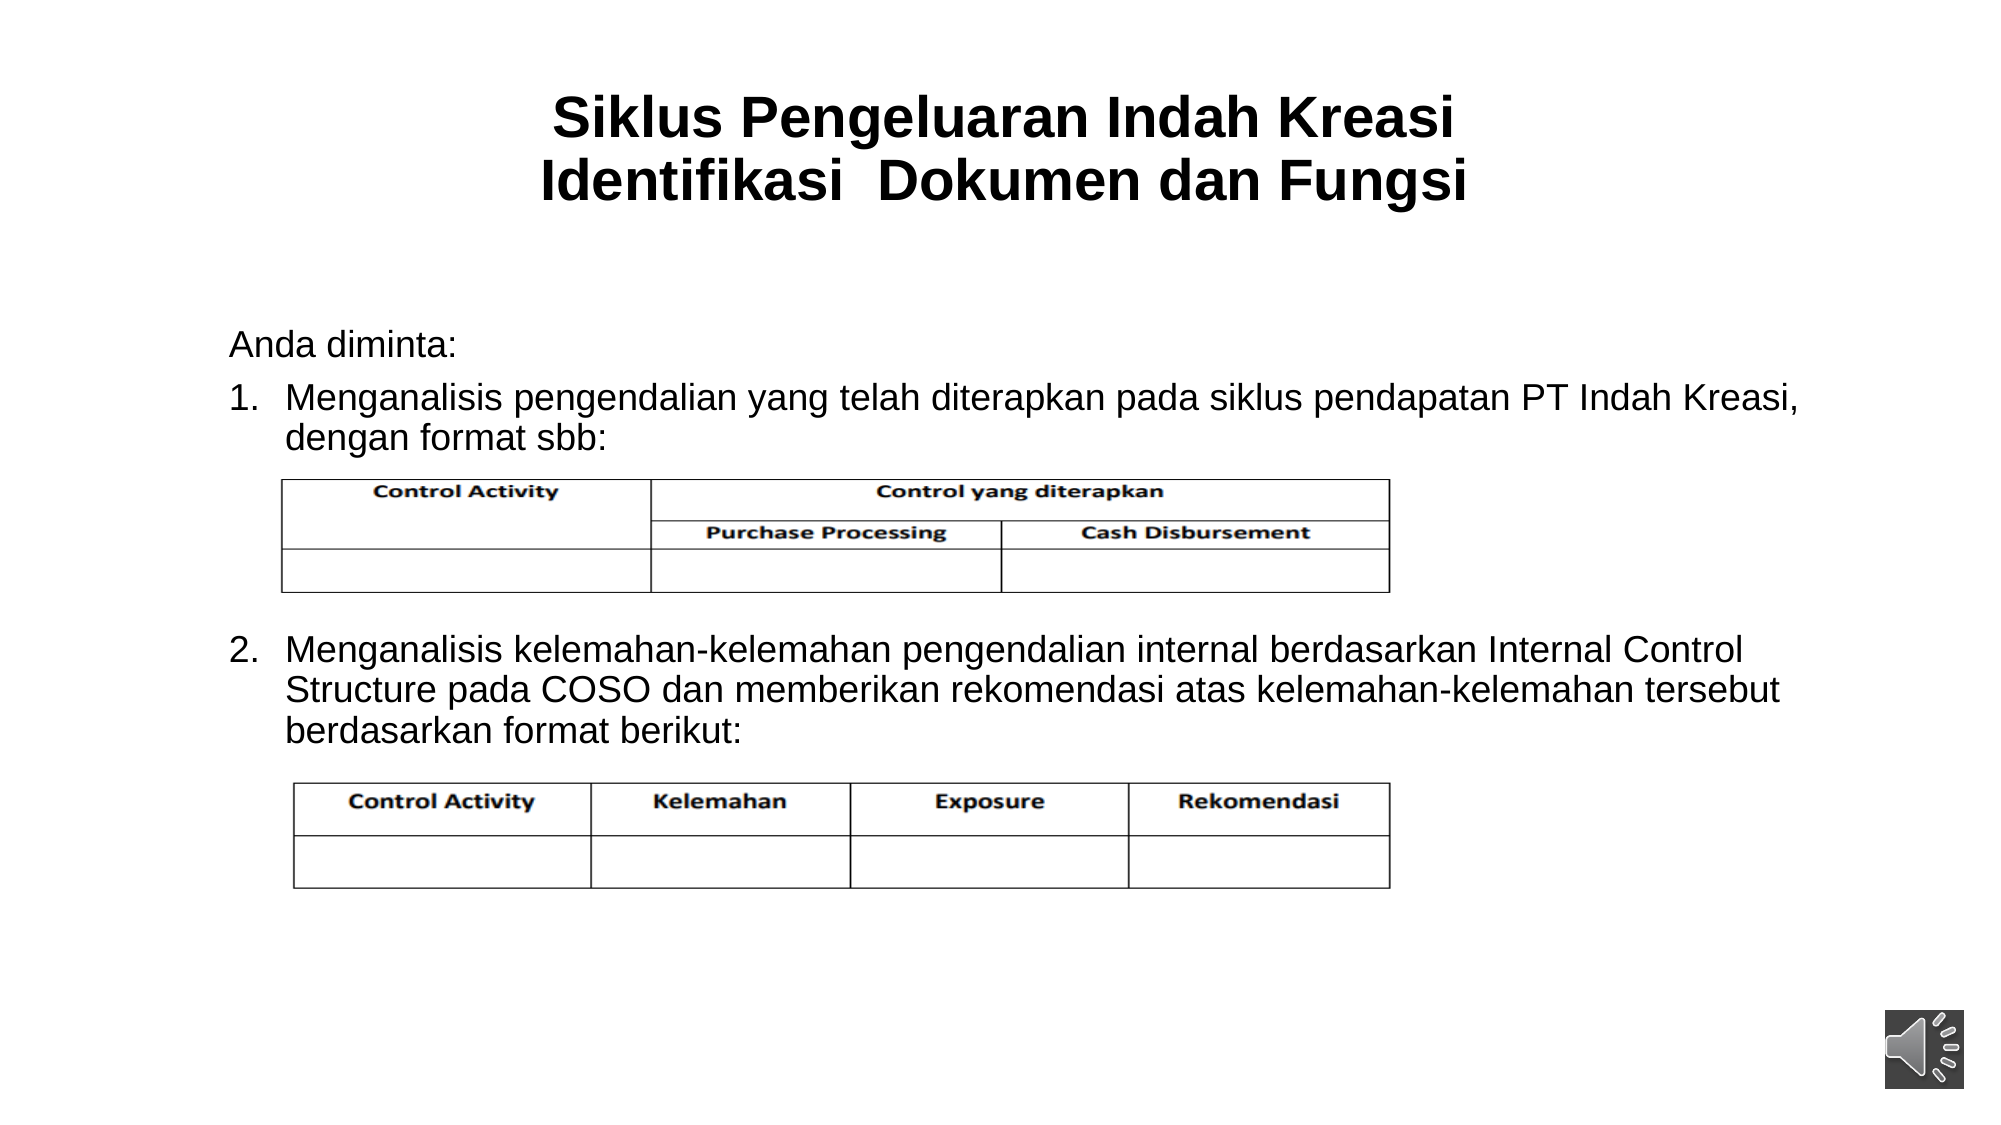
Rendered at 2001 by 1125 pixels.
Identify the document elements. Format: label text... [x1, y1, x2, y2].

list Anda diminta: Menganalisis pengendalian yang telah diterapkan pada siklus pendapatan PT Indah Kreasi, dengan format sbb: Menganalisis kelemahan-kelemahan pengendalian internal berdasarkan Internal Control Structure pada COSO dan memberikan rekomendasi atas kelemahan-kelemahan tersebut berdasarkan format berikut: [213, 317, 1881, 1000]
picture [262, 762, 1405, 895]
picture [1884, 1009, 1965, 1090]
title Siklus Pengeluaran Indah Kreasi Identifikasi Dokumen dan Fungsi [180, 47, 1830, 253]
picture [247, 473, 1414, 607]
